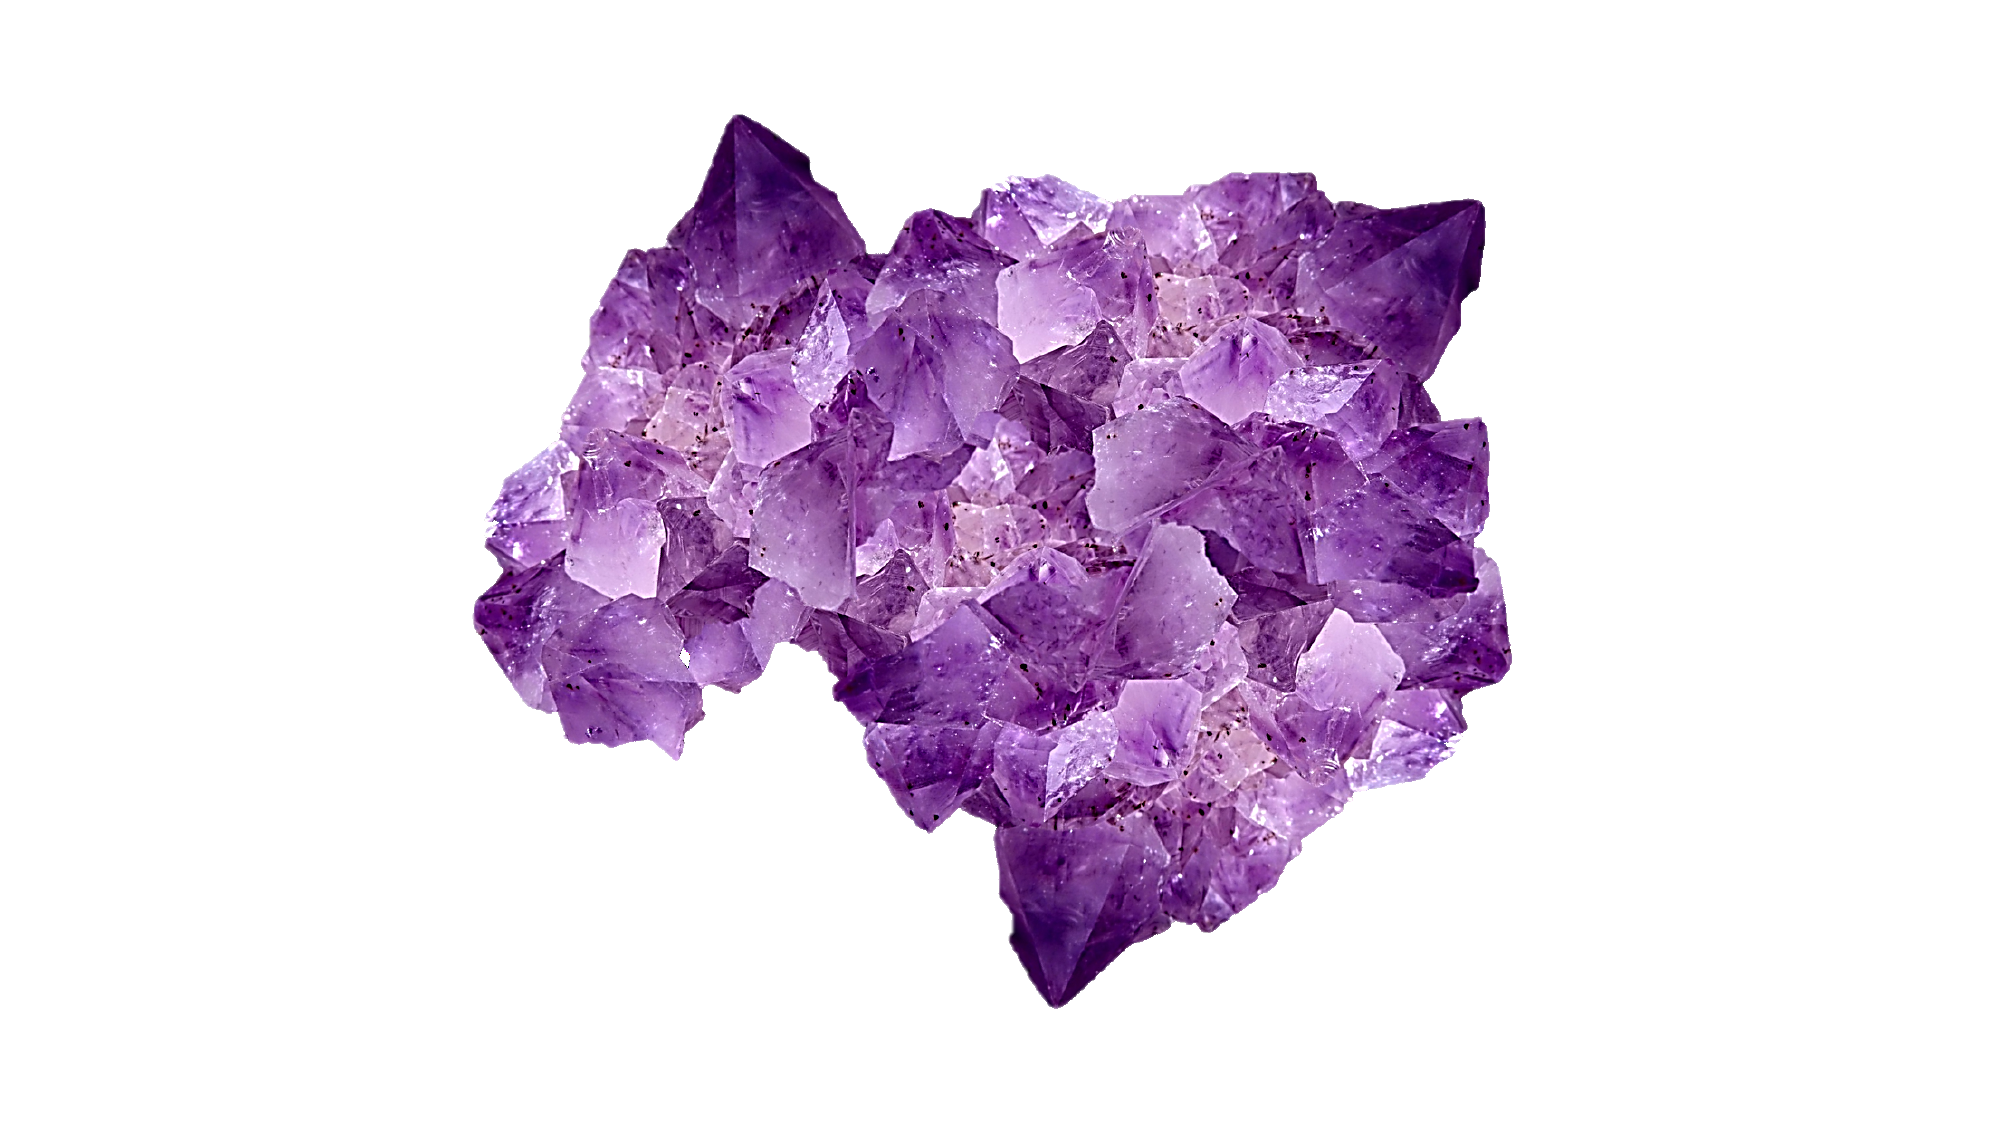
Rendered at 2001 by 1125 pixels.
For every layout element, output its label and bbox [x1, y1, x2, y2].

picture [321, 0, 1678, 1125]
